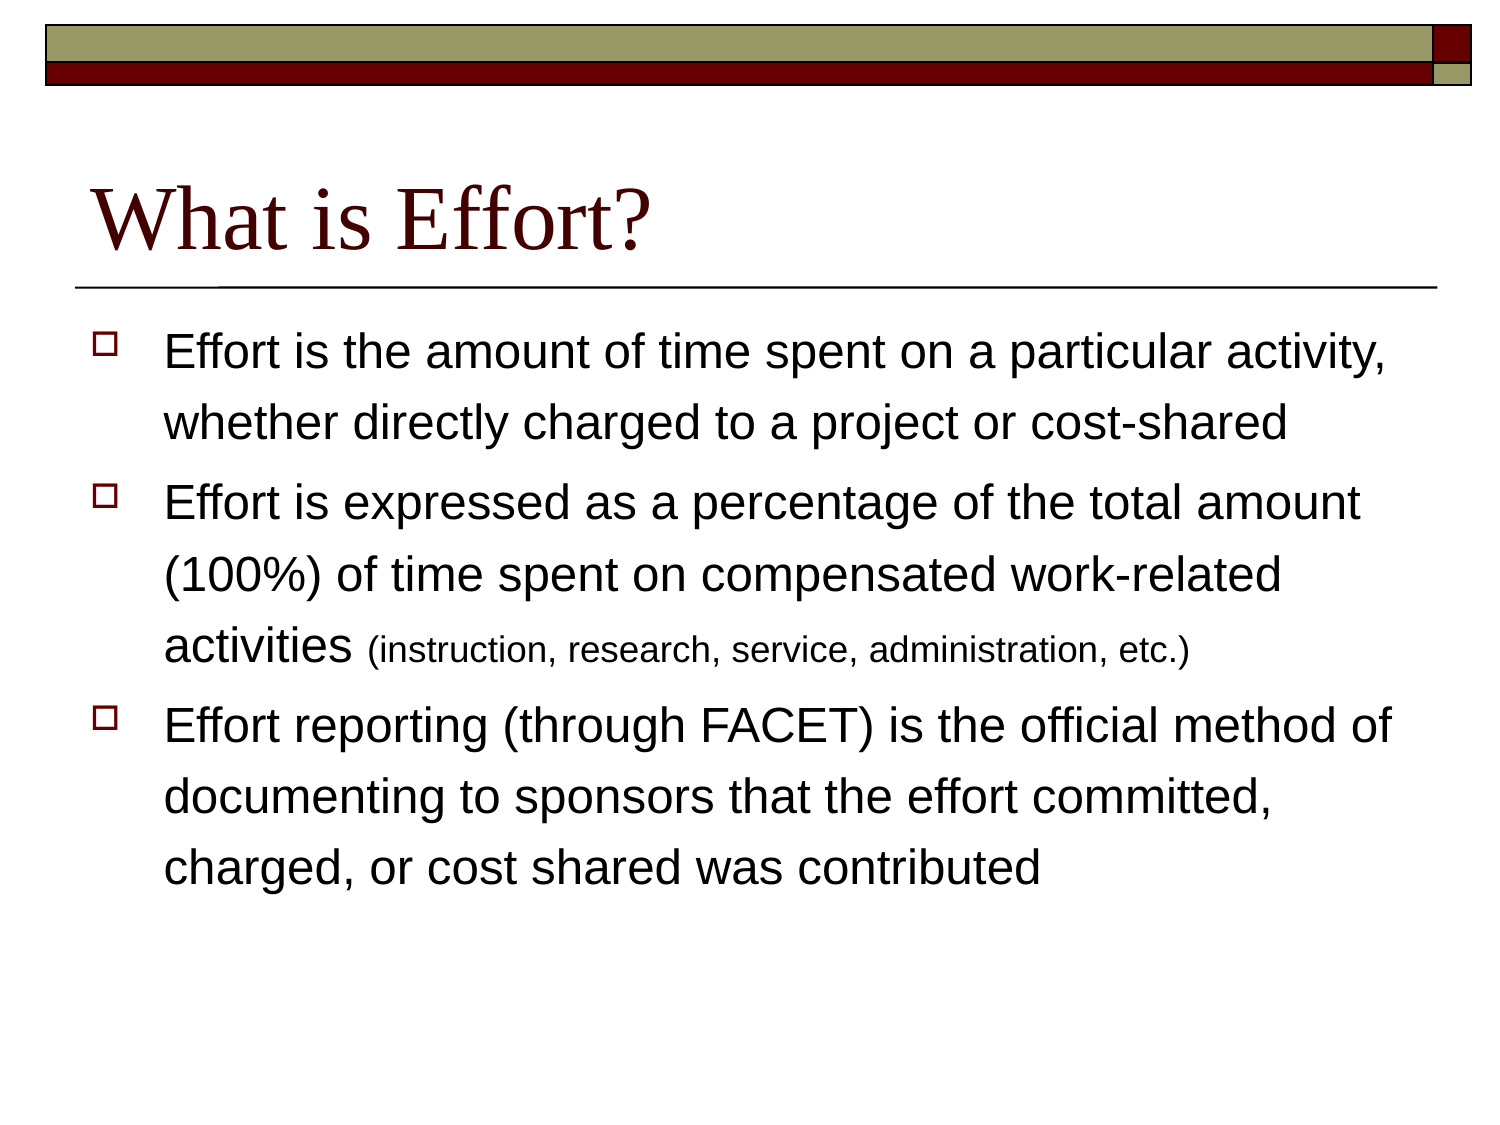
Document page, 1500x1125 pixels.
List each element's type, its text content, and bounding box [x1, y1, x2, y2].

list Effort is the amount of time spent on a particular activity, whether directly charged to a project or cost-shared Effort is expressed as a percentage of the total amount (100%) of time spent on compensated work-related activities (instruction, research, service, administration, etc.) Effort reporting (through FACET) is the official method of documenting to sponsors that the effort committed, charged, or cost shared was contributed [74, 299, 1426, 1038]
title What is Effort? [74, 87, 1426, 276]
